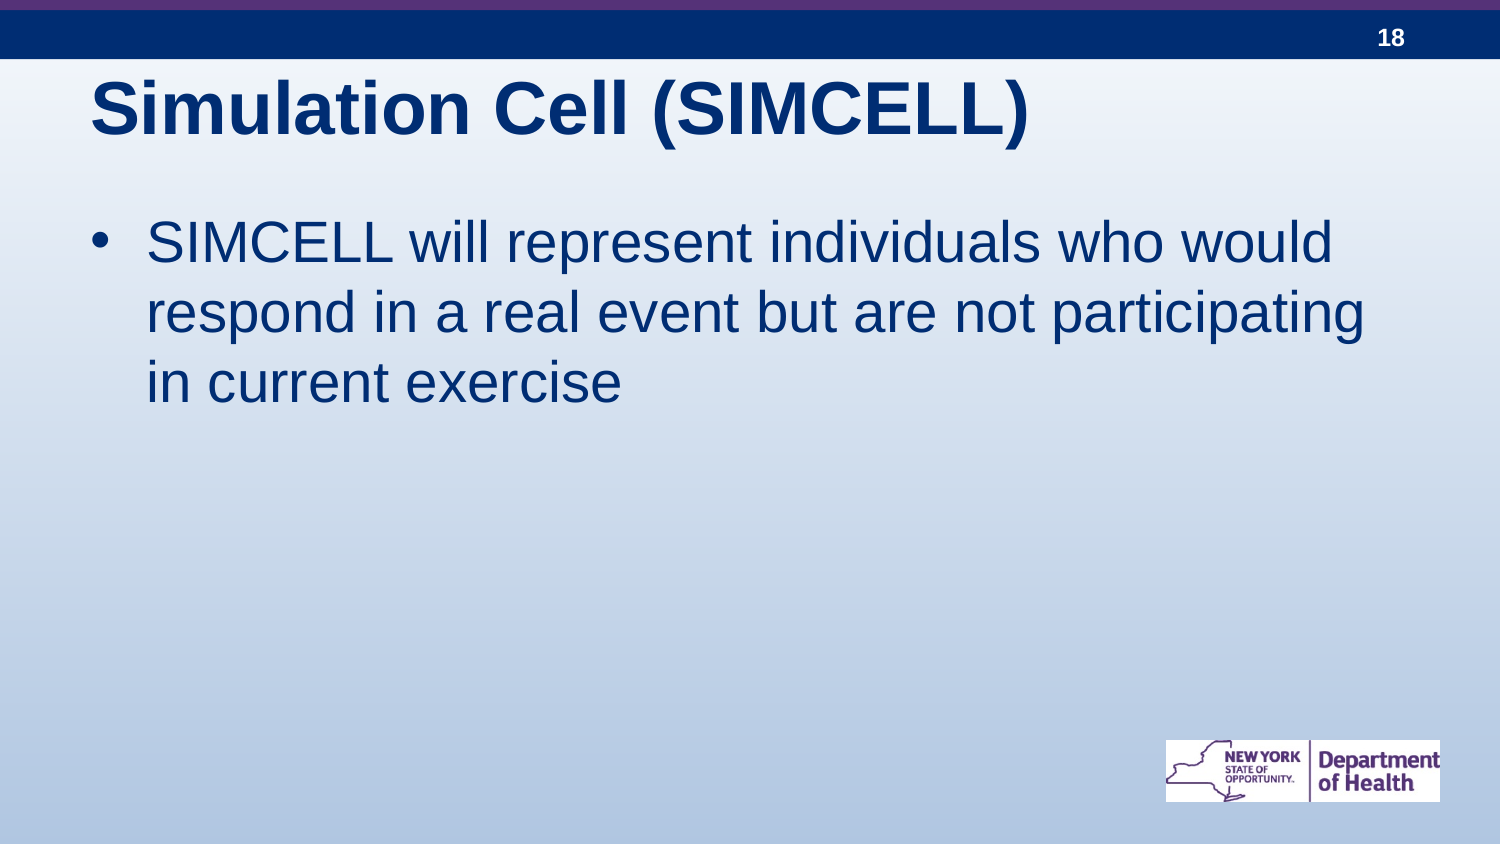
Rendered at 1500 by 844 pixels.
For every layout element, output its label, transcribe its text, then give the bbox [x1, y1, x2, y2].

list SIMCELL will represent individuals who would respond in a real event but are not participating in current exercise [75, 196, 1425, 754]
picture [1166, 740, 1440, 802]
title Simulation Cell (SIMCELL) [75, 33, 1425, 175]
